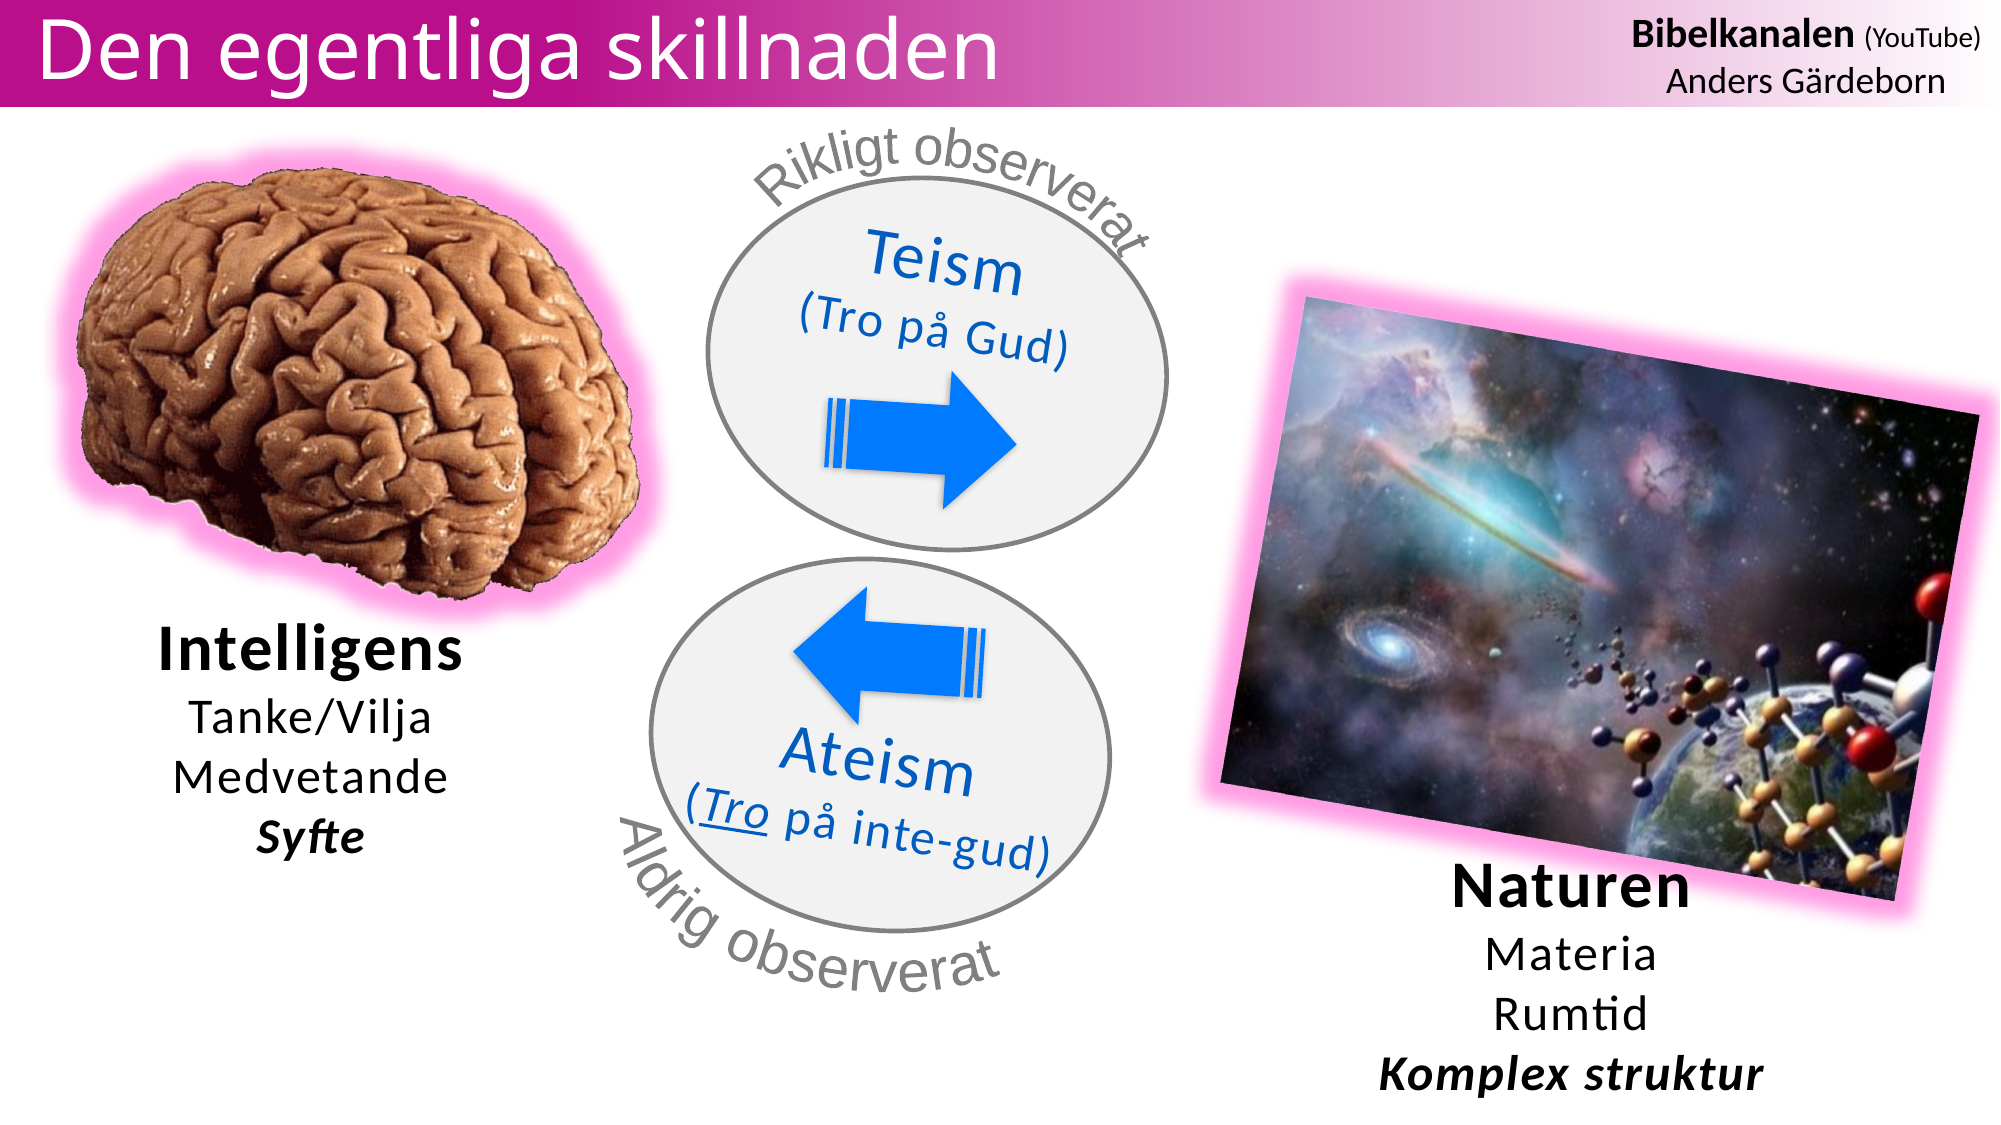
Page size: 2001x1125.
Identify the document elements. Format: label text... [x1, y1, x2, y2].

text_box [793, 586, 965, 726]
text_box Intelligens Tanke/Vilja Medvetande Syfte [142, 597, 479, 871]
text_box [977, 628, 986, 699]
text_box Teism (Tro på Gud) [778, 187, 1104, 388]
text_box [832, 398, 846, 469]
text_box [845, 370, 1017, 510]
text_box Naturen Materia Rumtid Komplex struktur [1363, 852, 1779, 1108]
title Den egentliga skillnaden [0, 0, 2000, 106]
text_box [964, 627, 978, 698]
text_box [824, 397, 833, 468]
text_box [707, 207, 1168, 551]
picture [1221, 297, 1979, 901]
text_box [650, 558, 1111, 866]
text_box Ateism (Tro på inte-gud) [665, 678, 1086, 895]
text_box [835, 177, 1090, 232]
picture [37, 128, 690, 632]
text_box [687, 836, 1036, 932]
